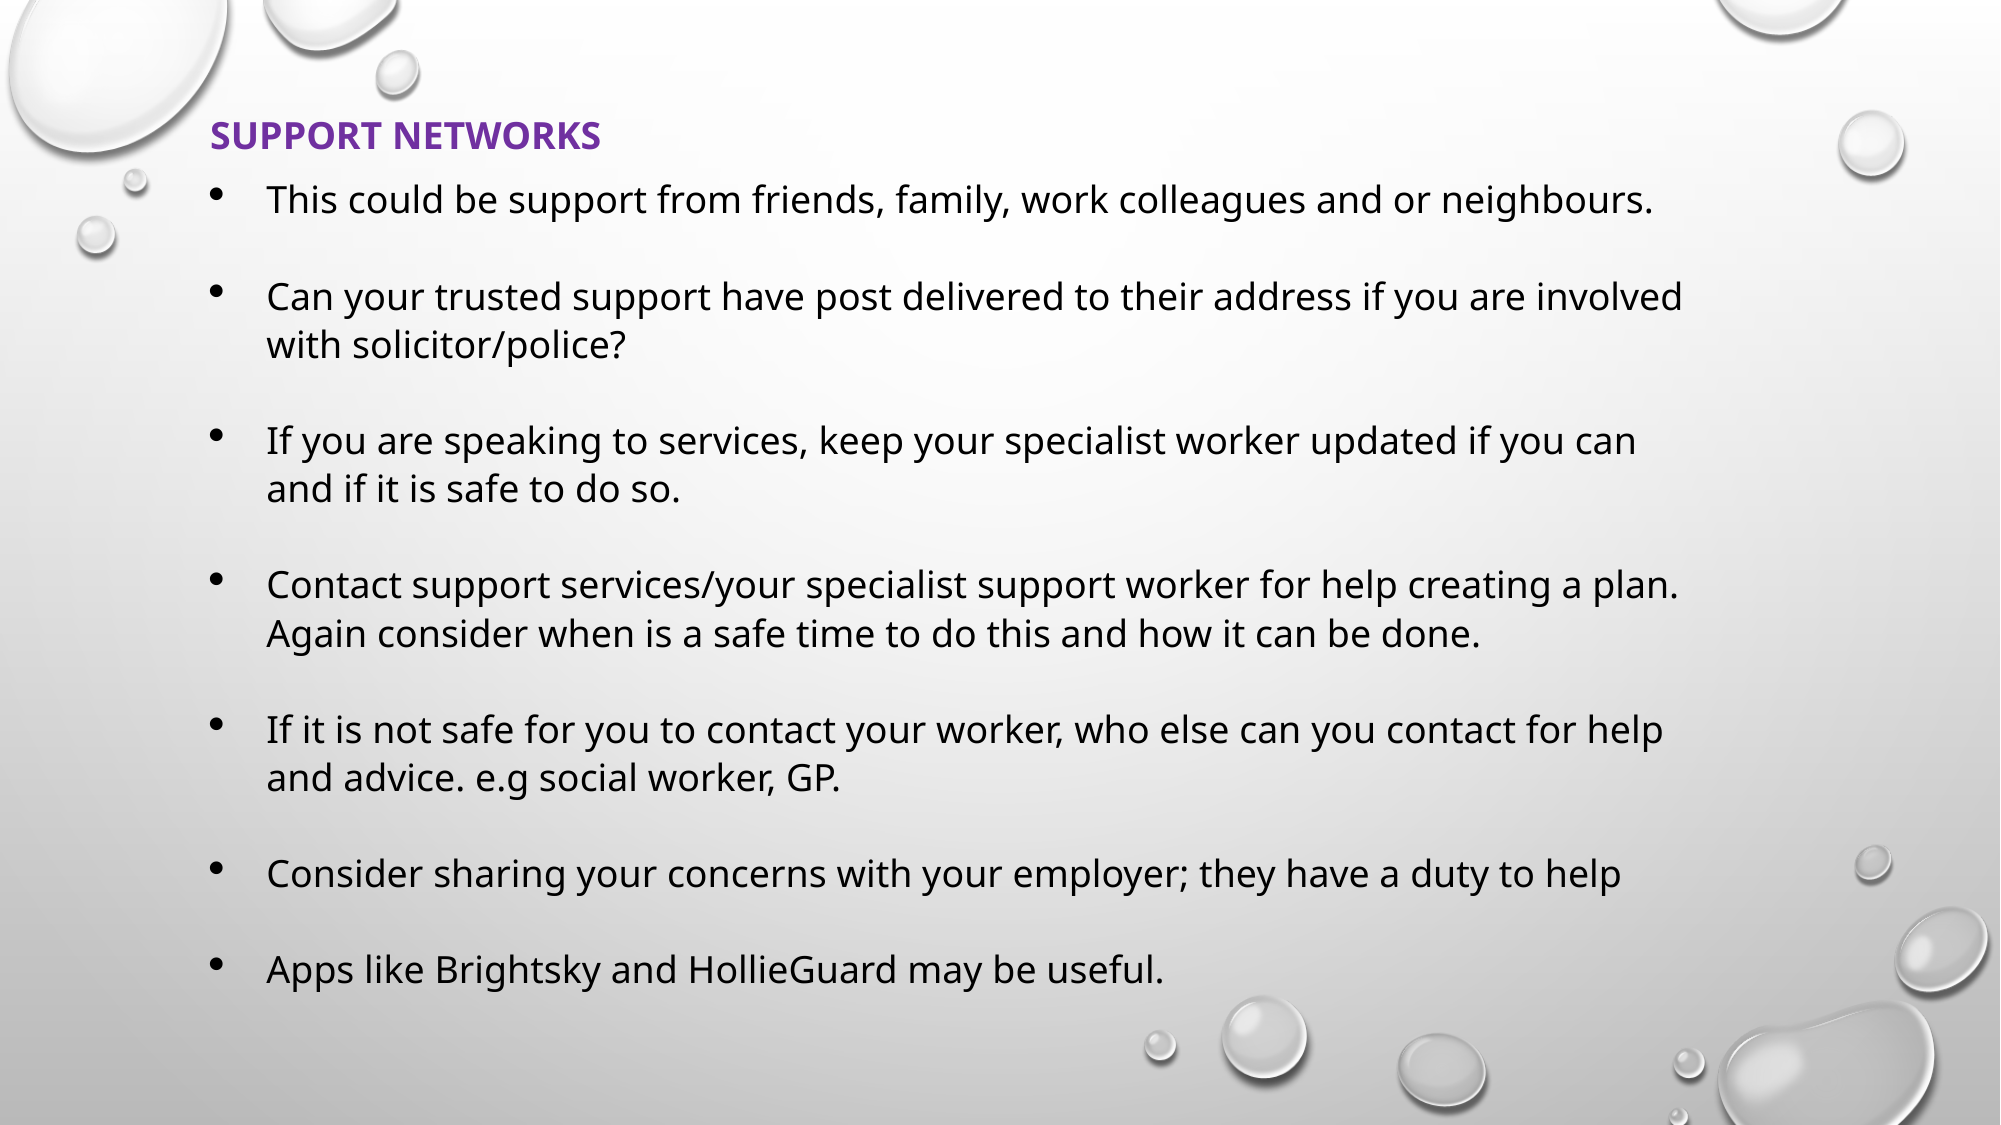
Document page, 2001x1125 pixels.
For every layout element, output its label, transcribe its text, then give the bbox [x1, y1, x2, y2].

text_box SUPPORT NETWORKS This could be support from friends, family, work colleagues and or neighbours. Can your trusted support have post delivered to their address if you are involved with solicitor/police? If you are speaking to services, keep your specialist worker updated if you can and if it is safe to do so. Contact support services/your specialist support worker for help creating a plan. Again consider when is a safe time to do this and how it can be done. If it is not safe for you to contact your worker, who else can you contact for help and advice. e.g social worker, GP. Consider sharing your concerns with your employer; they have a duty to help Apps like Brightsky and HollieGuard may be useful. [195, 101, 1708, 999]
picture [0, 0, 2000, 1125]
